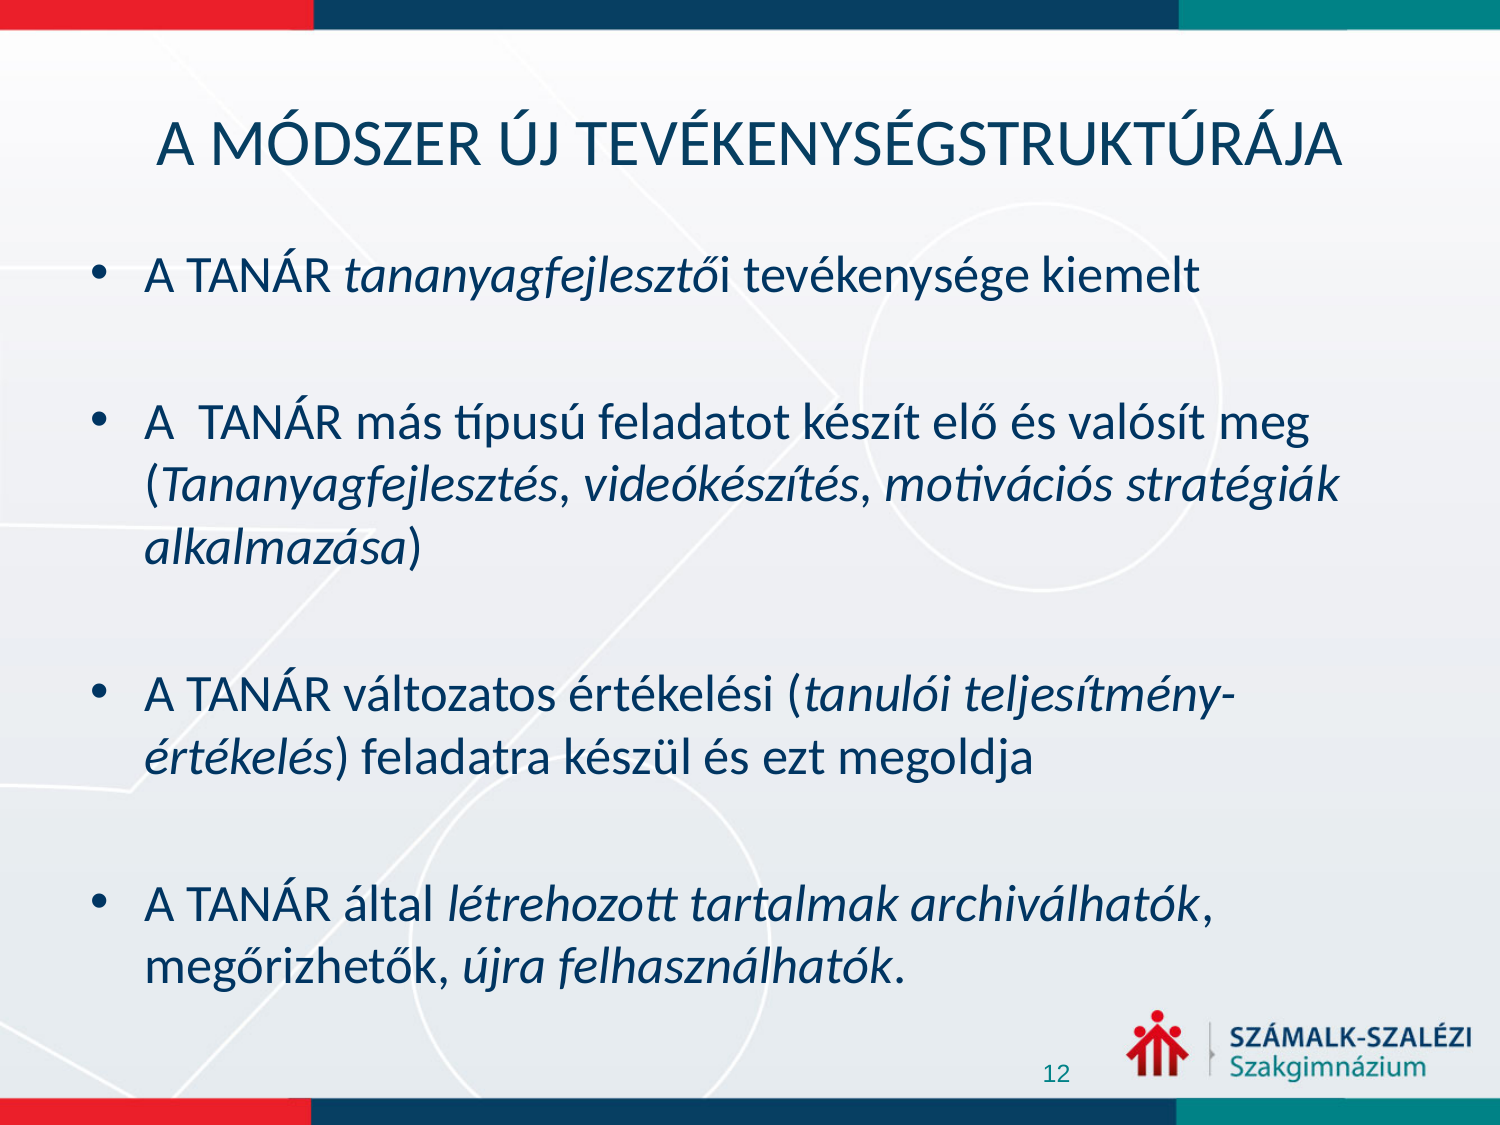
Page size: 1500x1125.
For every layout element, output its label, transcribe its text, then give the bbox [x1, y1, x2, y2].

title A MÓDSZER ÚJ TEVÉKENYSÉGSTRUKTÚRÁJA [75, 45, 1425, 232]
picture [0, 0, 1500, 1125]
slide_number 12 [1027, 1042, 1425, 1103]
list A TANÁR tananyagfejlesztői tevékenysége kiemelt A TANÁR más típusú feladatot készít elő és valósít meg (Tananyagfejlesztés, videókészítés, motivációs stratégiák alkalmazása) A TANÁR változatos értékelési (tanulói teljesítmény-értékelés) feladatra készül és ezt megoldja A TANÁR által létrehozott tartalmak archiválhatók, megőrizhetők, újra felhasználhatók. [75, 232, 1425, 1005]
